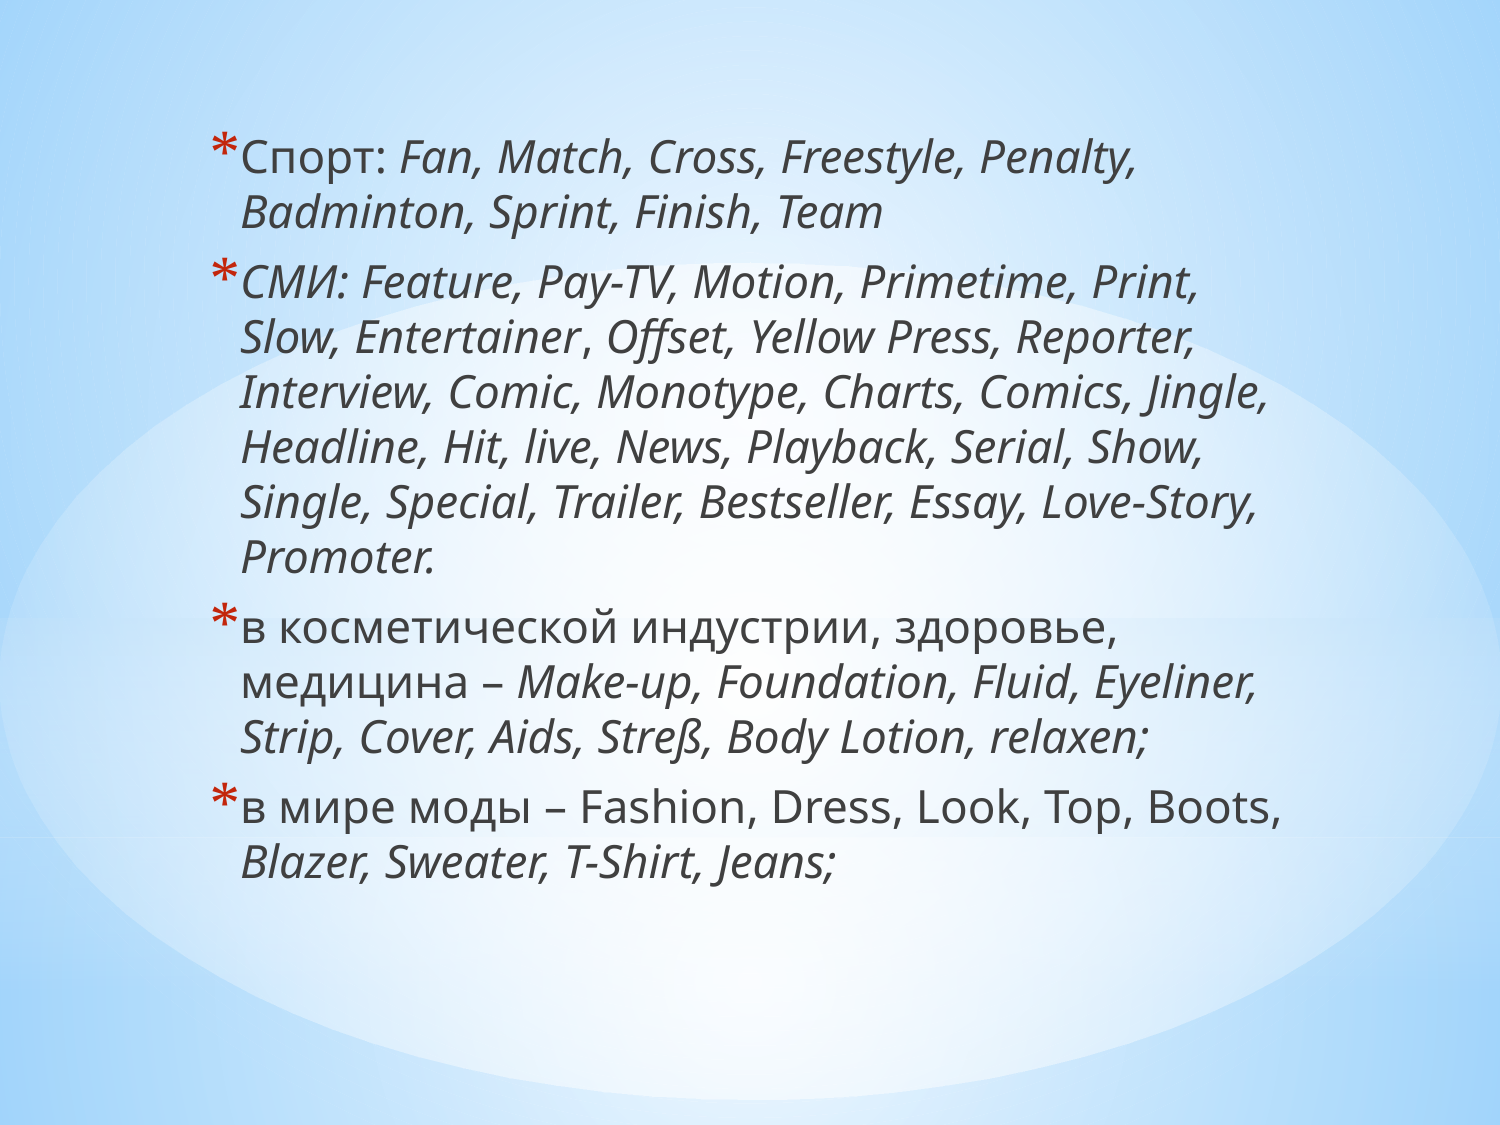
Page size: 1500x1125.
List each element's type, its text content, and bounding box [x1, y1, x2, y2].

list Спорт: Fan, Match, Cross, Freestyle, Penalty, Badminton, Sprint, Finish, Team СМИ: Feature, Pay-TV, Motion, Primetime, Print, Slow, Entertainer, Offset, Yellow Press, Reporter, Interview, Comic, Monotypе, Charts, Comics, Jingle, Headline, Hit, live, News, Playback, Serial, Show, Single, Special, Trailer, Bestseller, Essay, Love-Story, Promoter. в косметической индустрии, здоровье, медицина – Make-up, Foundation, Fluid, Eyeliner, Strip, Cover, Aids, Streß, Body Lotion, relaxen; в мире моды – Fashion, Dress, Look, Top, Boots, Blazer, Sweater, T-Shirt, Jeans; [187, 120, 1301, 1008]
